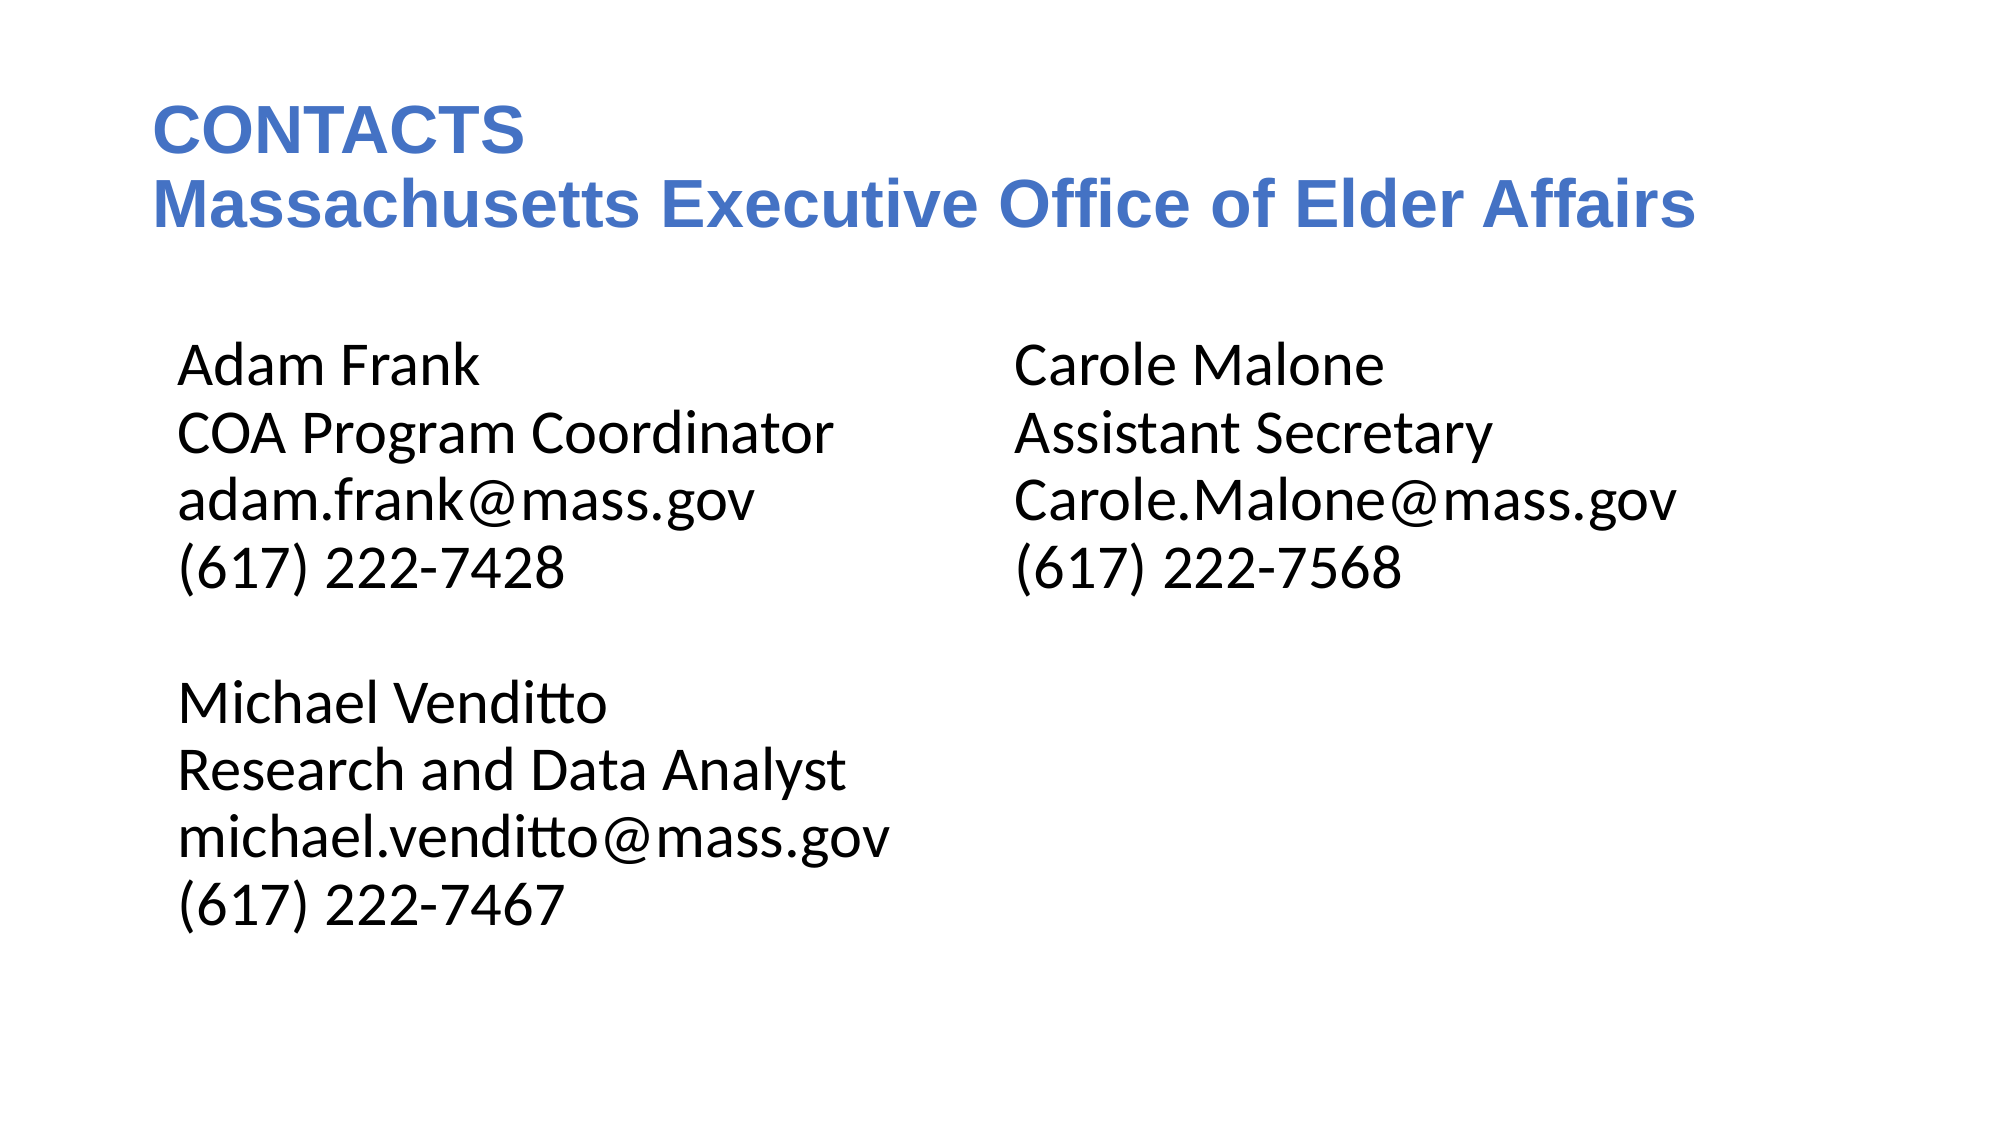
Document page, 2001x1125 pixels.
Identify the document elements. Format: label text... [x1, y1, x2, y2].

list Carole Malone Assistant Secretary Carole.Malone@mass.gov (617) 222-7568 [999, 324, 1708, 1039]
title CONTACTS Massachusetts Executive Office of Elder Affairs [137, 59, 1863, 278]
text_box Adam Frank COA Program Coordinator adam.frank@mass.gov (617) 222-7428 Michael Venditto Research and Data Analyst michael.venditto@mass.gov (617) 222-7467 [162, 324, 937, 1039]
